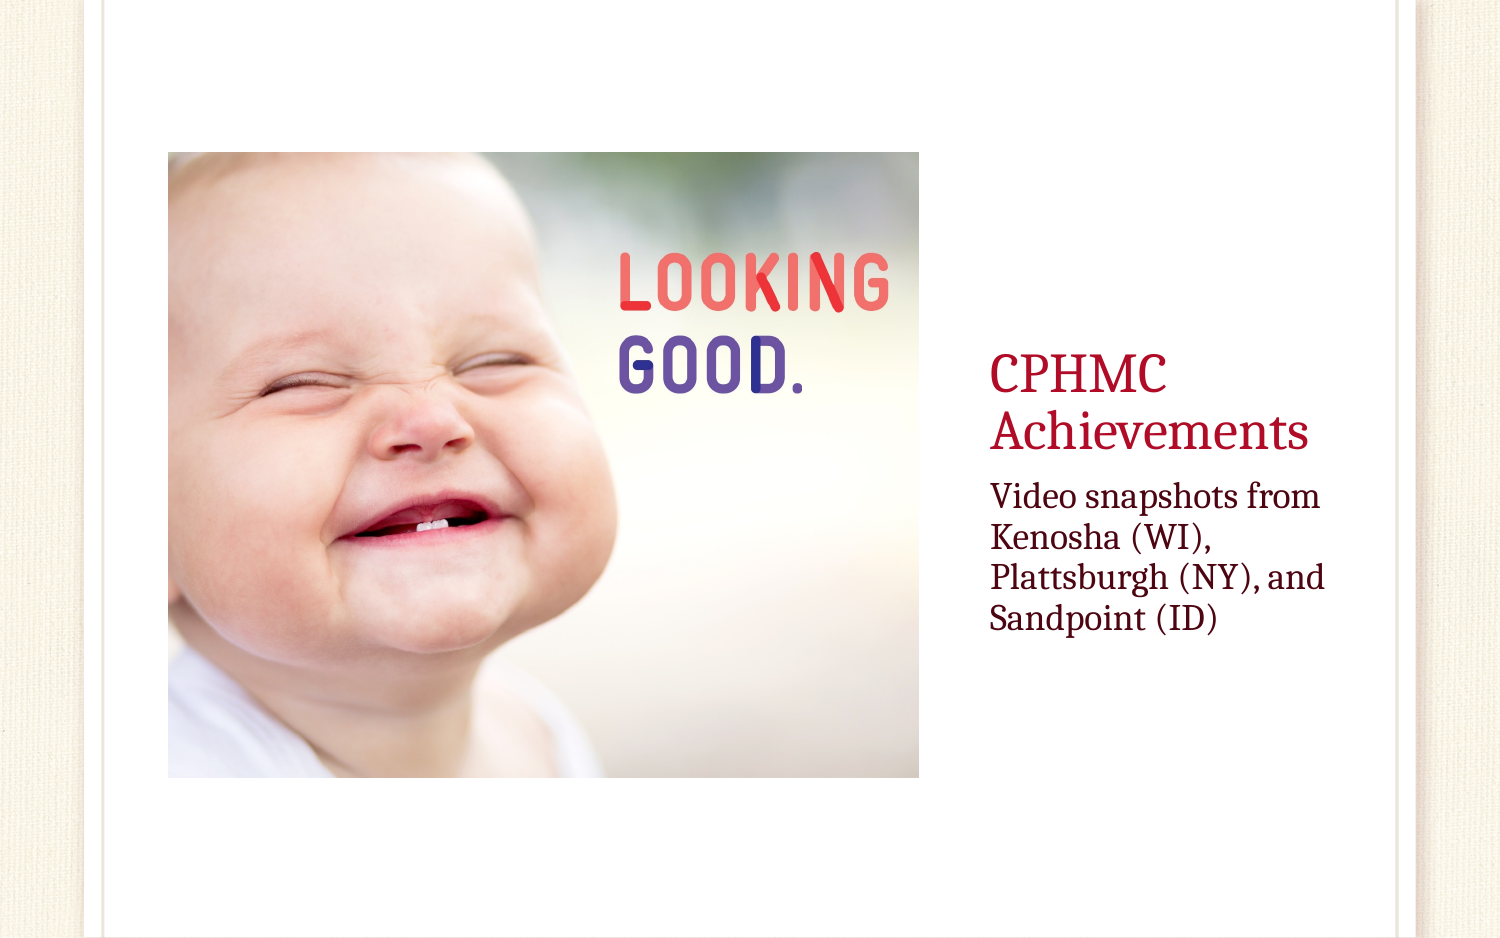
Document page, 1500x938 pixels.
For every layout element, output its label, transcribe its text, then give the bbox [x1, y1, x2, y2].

list Video snapshots from Kenosha (WI), Plattsburgh (NY), and Sandpoint (ID) [975, 468, 1360, 719]
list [168, 152, 919, 778]
title CPHMC Achievements [975, 199, 1360, 468]
picture [0, 0, 84, 938]
picture [1416, 0, 1500, 938]
